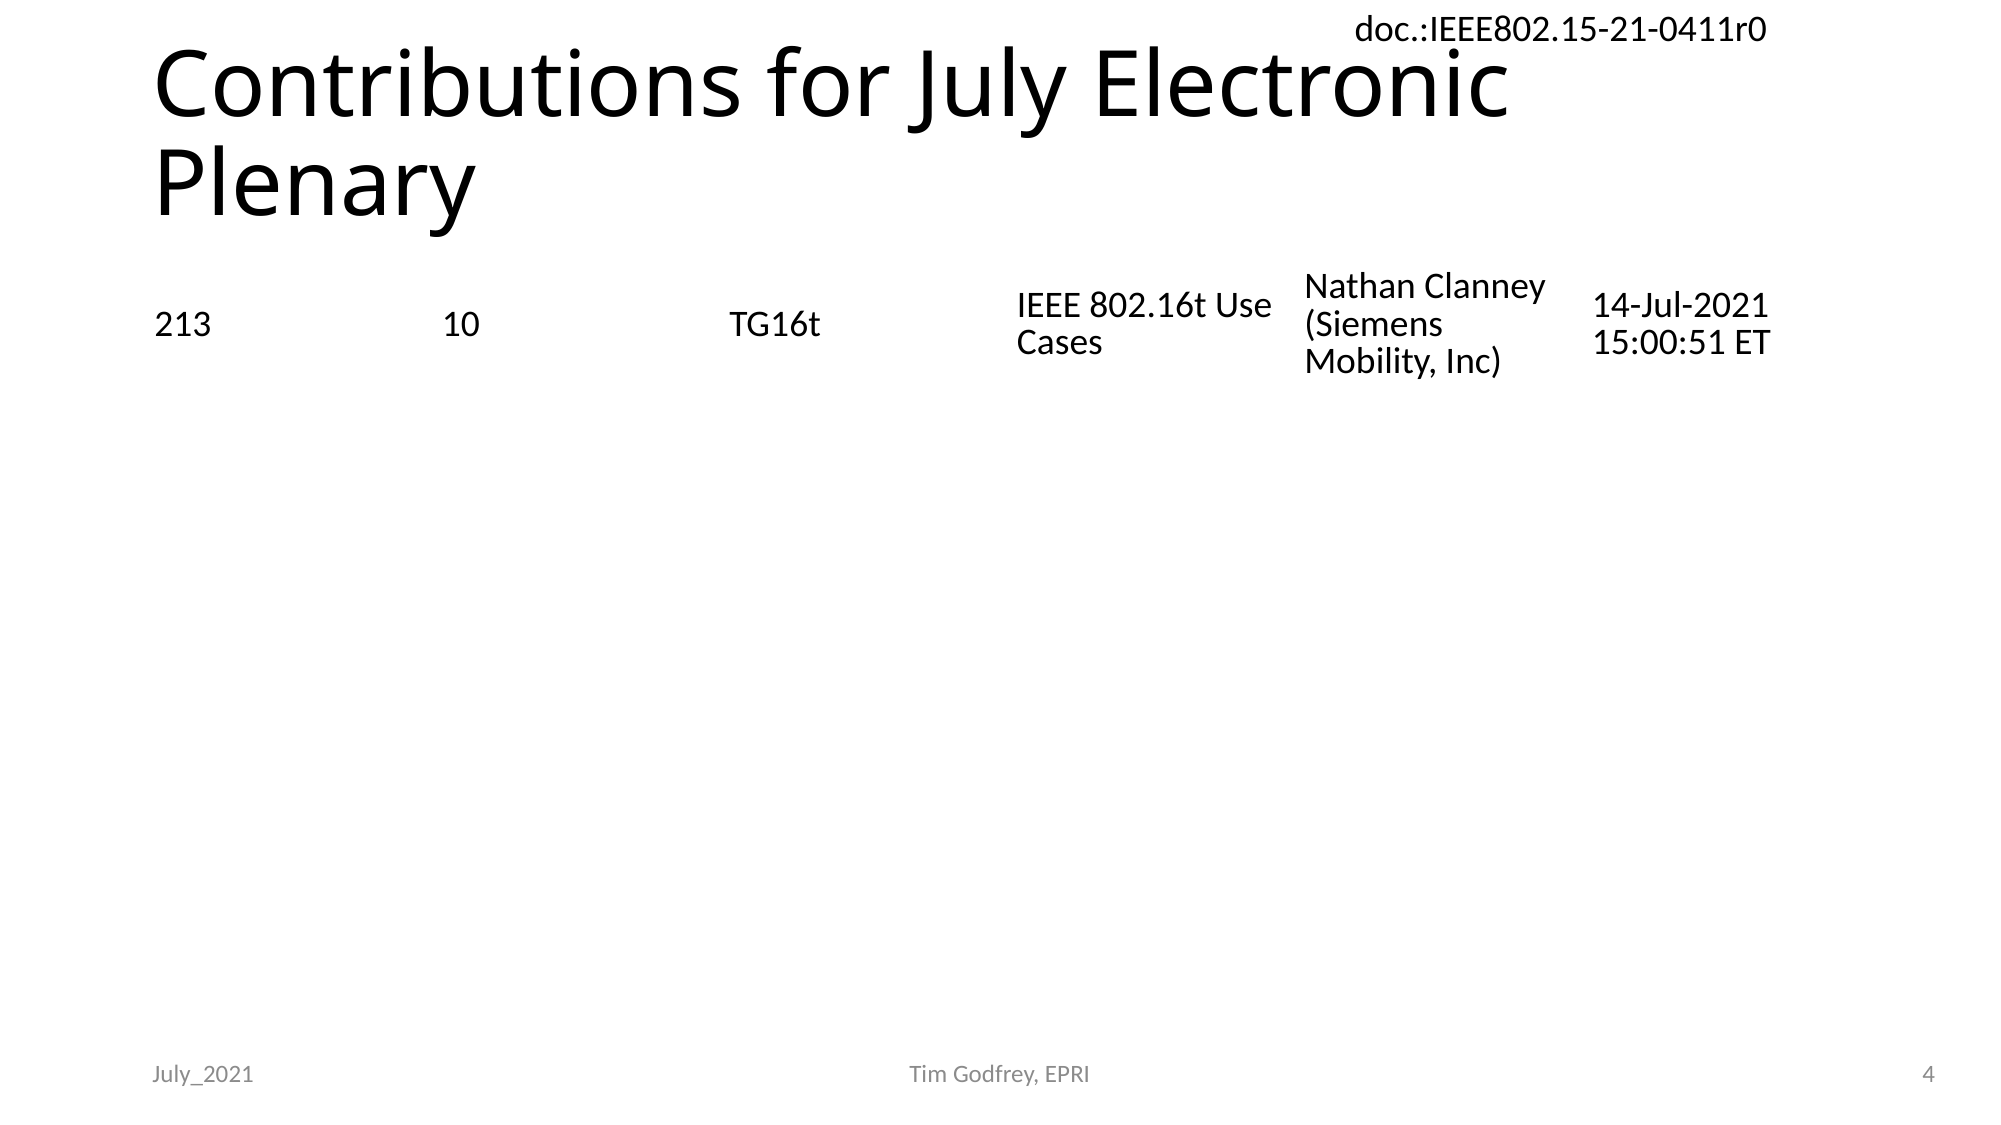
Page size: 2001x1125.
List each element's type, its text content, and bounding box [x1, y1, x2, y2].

table_header IEEE 802.16t Use Cases [1002, 262, 1289, 391]
table_header 14-Jul-2021 15:00:51 ET [1577, 262, 1864, 391]
table_header TG16t [714, 262, 1002, 391]
table_header Nathan Clanney (Siemens Mobility, Inc) [1289, 262, 1577, 391]
slide_number 4 [1462, 1042, 1950, 1103]
table_header 10 [427, 262, 714, 391]
slide_number July_2021 [137, 1042, 588, 1103]
footer Tim Godfrey, EPRI [662, 1042, 1338, 1103]
title Contributions for July Electronic Plenary [137, 59, 1863, 213]
table_header 213 [139, 262, 427, 391]
